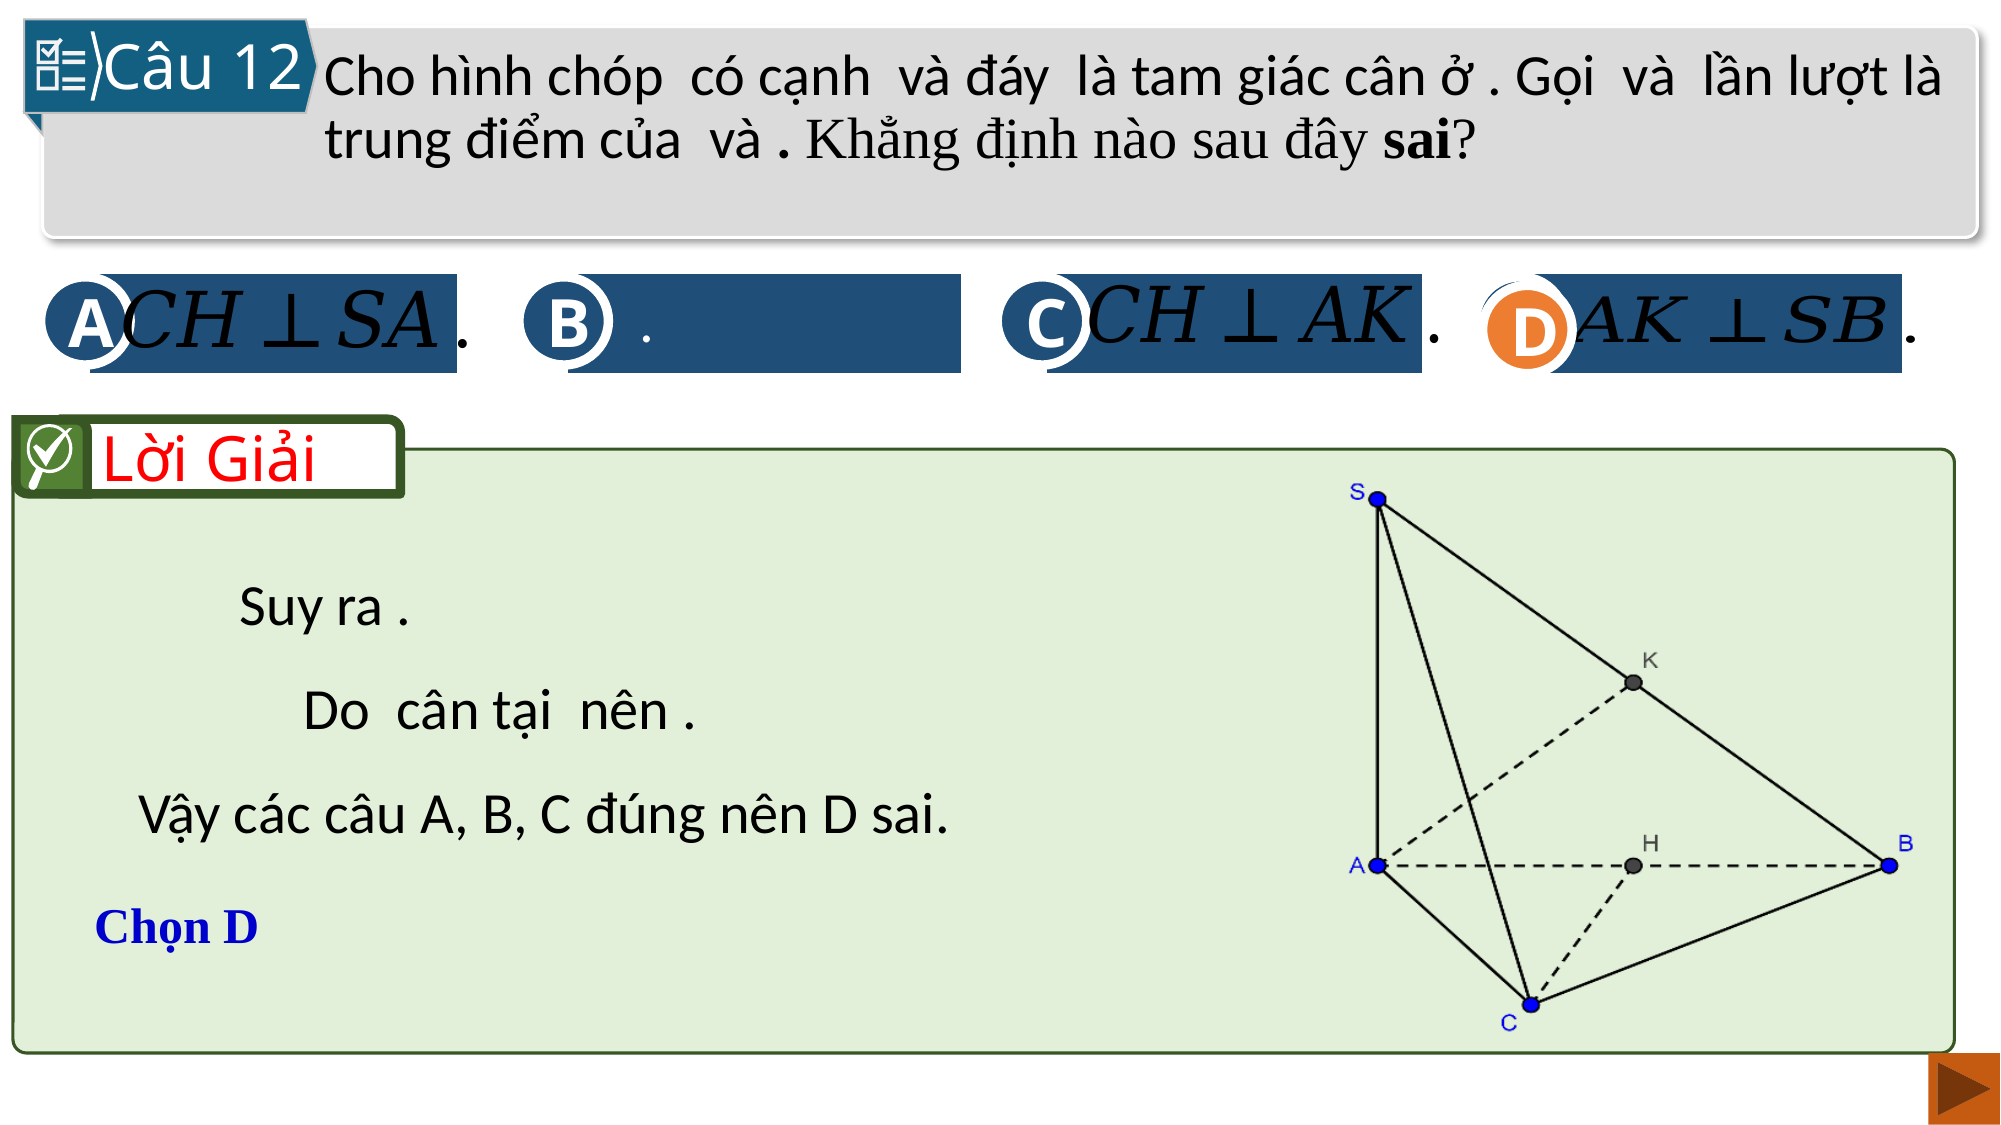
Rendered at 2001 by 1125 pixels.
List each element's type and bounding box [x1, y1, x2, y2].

text_box [40, 272, 1919, 376]
text_box [12, 411, 1955, 1053]
text_box [1927, 1052, 2000, 1125]
text_box [24, 19, 1978, 244]
picture [1334, 467, 1945, 1045]
